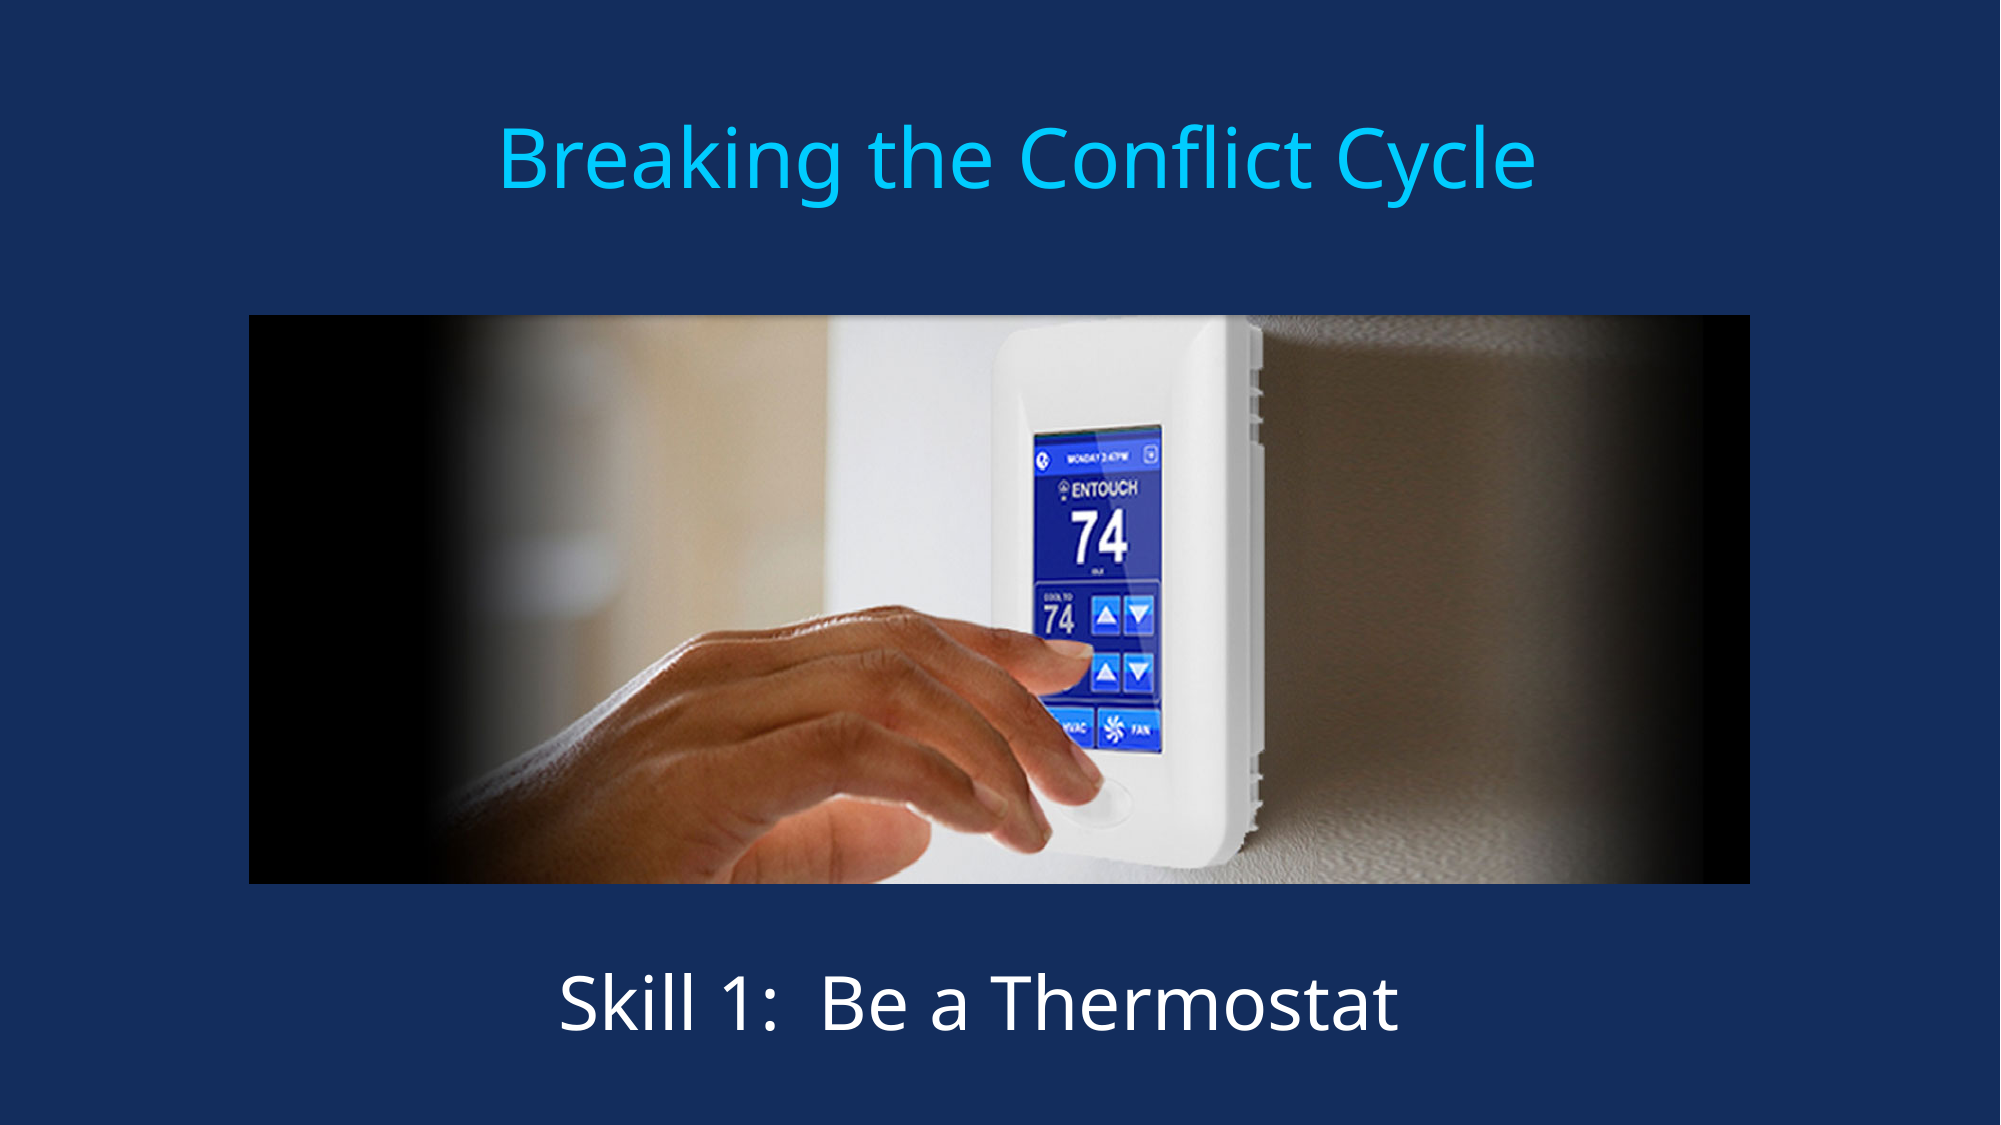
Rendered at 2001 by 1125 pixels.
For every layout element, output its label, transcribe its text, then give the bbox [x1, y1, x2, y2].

text_box Breaking the Conflict Cycle [326, 97, 1710, 213]
text_box Skill 1: Be a Thermostat [543, 948, 1435, 1054]
picture [249, 315, 1751, 884]
